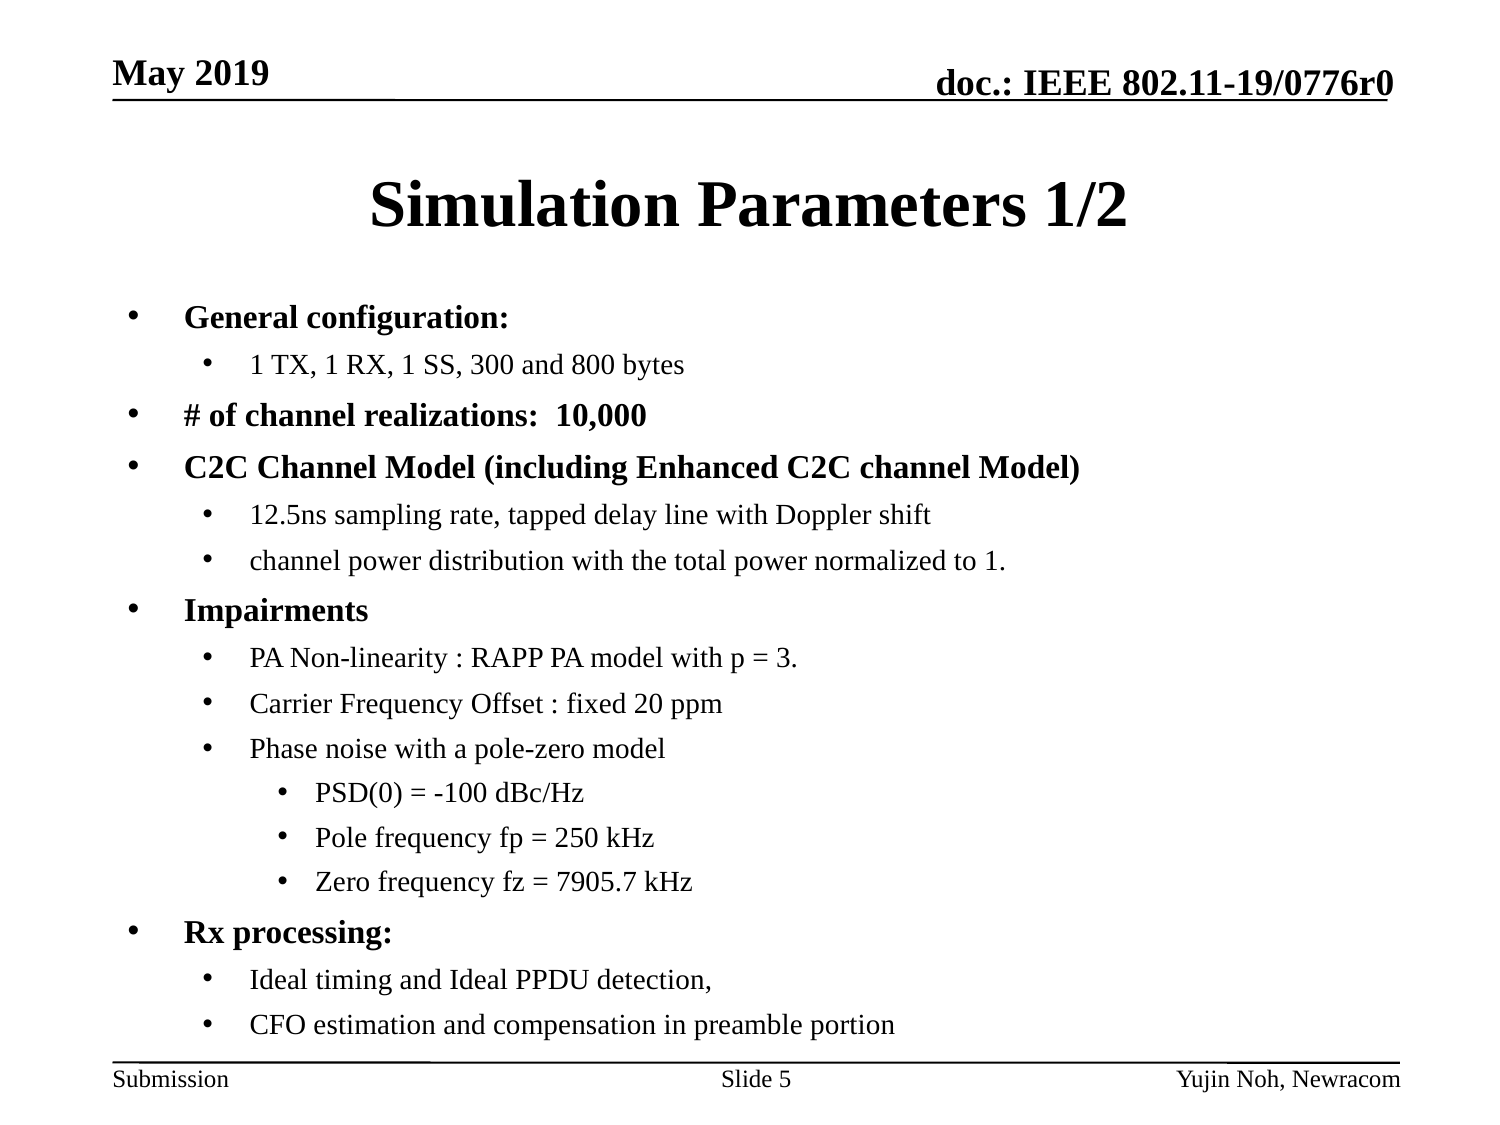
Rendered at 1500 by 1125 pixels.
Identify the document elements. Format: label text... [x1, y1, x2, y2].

list General configuration: 1 TX, 1 RX, 1 SS, 300 and 800 bytes # of channel realizations: 10,000 C2C Channel Model (including Enhanced C2C channel Model) 12.5ns sampling rate, tapped delay line with Doppler shift channel power distribution with the total power normalized to 1. Impairments PA Non-linearity : RAPP PA model with p = 3. Carrier Frequency Offset : fixed 20 ppm Phase noise with a pole-zero model PSD(0) = -100 dBc/Hz Pole frequency fp = 250 kHz Zero frequency fz = 7905.7 kHz Rx processing: Ideal timing and Ideal PPDU detection, CFO estimation and compensation in preamble portion [112, 287, 1388, 1025]
title Simulation Parameters 1/2 [112, 112, 1388, 287]
slide_number Slide 5 [712, 1061, 800, 1123]
footer Yujin Noh, Newracom [878, 1061, 1402, 1093]
